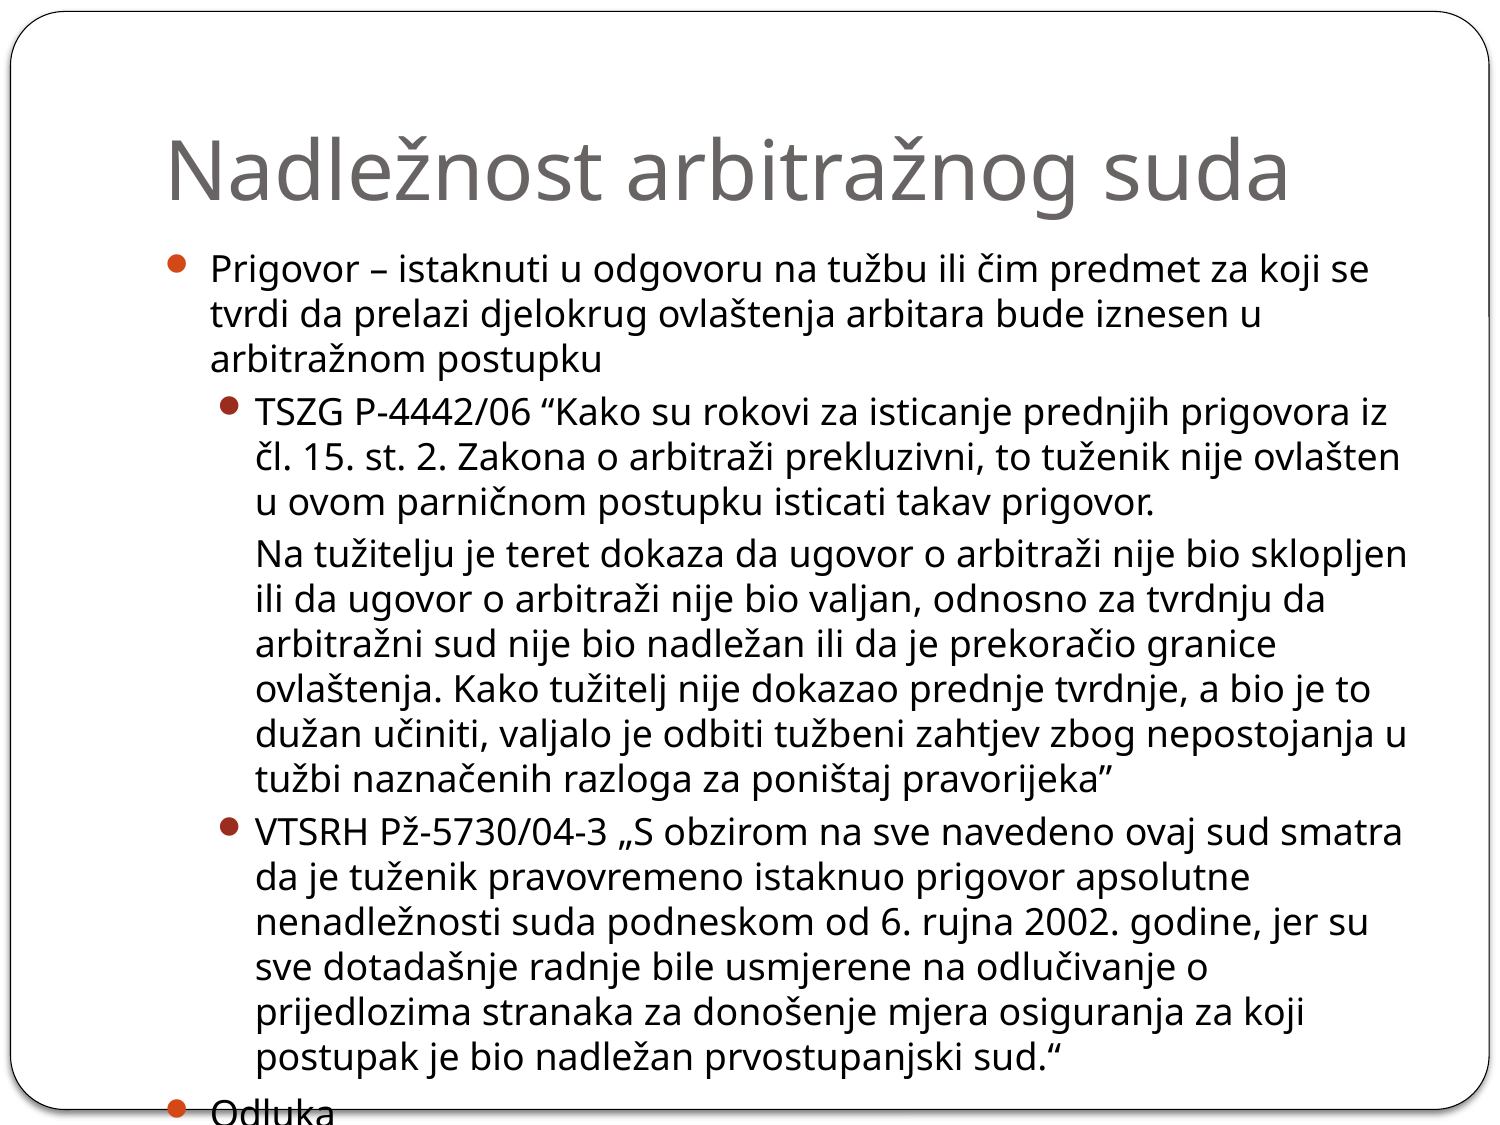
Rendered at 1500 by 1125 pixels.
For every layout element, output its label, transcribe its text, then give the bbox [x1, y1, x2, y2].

list Prigovor – istaknuti u odgovoru na tužbu ili čim predmet za koji se tvrdi da prelazi djelokrug ovlaštenja arbitara bude iznesen u arbitražnom postupku TSZG P-4442/06 “Kako su rokovi za isticanje prednjih prigovora iz čl. 15. st. 2. Zakona o arbitraži prekluzivni, to tuženik nije ovlašten u ovom parničnom postupku isticati takav prigovor. Na tužitelju je teret dokaza da ugovor o arbitraži nije bio sklopljen ili da ugovor o arbitraži nije bio valjan, odnosno za tvrdnju da arbitražni sud nije bio nadležan ili da je prekoračio granice ovlaštenja. Kako tužitelj nije dokazao prednje tvrdnje, a bio je to dužan učiniti, valjalo je odbiti tužbeni zahtjev zbog nepostojanja u tužbi naznačenih razloga za poništaj pravorijeka” VTSRH Pž-5730/04-3 „S obzirom na sve navedeno ovaj sud smatra da je tuženik pravovremeno istaknuo prigovor apsolutne nenadležnosti suda podneskom od 6. rujna 2002. godine, jer su sve dotadašnje radnje bile usmjerene na odlučivanje o prijedlozima stranaka za donošenje mjera osiguranja za koji postupak je bio nadležan prvostupanjski sud.“ Odluka U odluci o biti spora Kao prethodno pitanje – žalba TS ili ŽS moguća, a postupak je hitan [150, 237, 1425, 988]
title Nadležnost arbitražnog suda [150, 45, 1425, 233]
